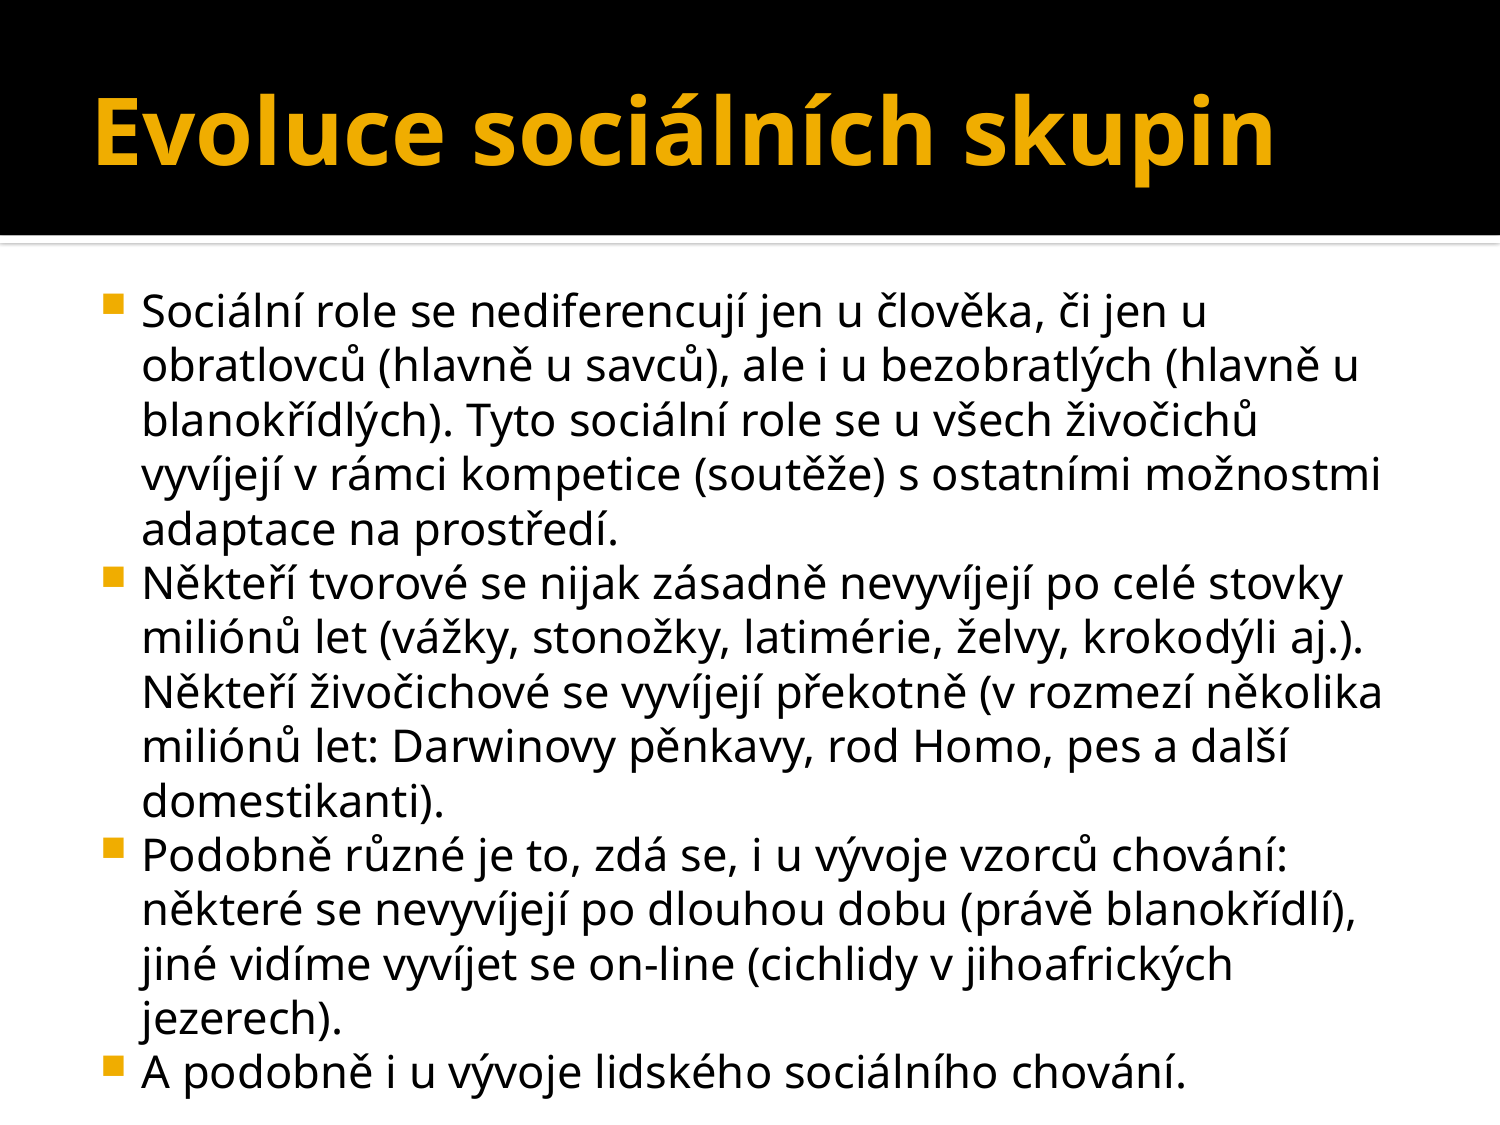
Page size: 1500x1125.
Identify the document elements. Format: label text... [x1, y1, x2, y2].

title Evoluce sociálních skupin [75, 25, 1425, 231]
list Sociální role se nediferencují jen u člověka, či jen u obratlovců (hlavně u savců), ale i u bezobratlých (hlavně u blanokřídlých). Tyto sociální role se u všech živočichů vyvíjejí v rámci kompetice (soutěže) s ostatními možnostmi adaptace na prostředí. Někteří tvorové se nijak zásadně nevyvíjejí po celé stovky miliónů let (vážky, stonožky, latimérie, želvy, krokodýli aj.). Někteří živočichové se vyvíjejí překotně (v rozmezí několika miliónů let: Darwinovy pěnkavy, rod Homo, pes a další domestikanti). Podobně různé je to, zdá se, i u vývoje vzorců chování: některé se nevyvíjejí po dlouhou dobu (právě blanokřídlí), jiné vidíme vyvíjet se on-line (cichlidy v jihoafrických jezerech). A podobně i u vývoje lidského sociálního chování. [75, 267, 1425, 1106]
